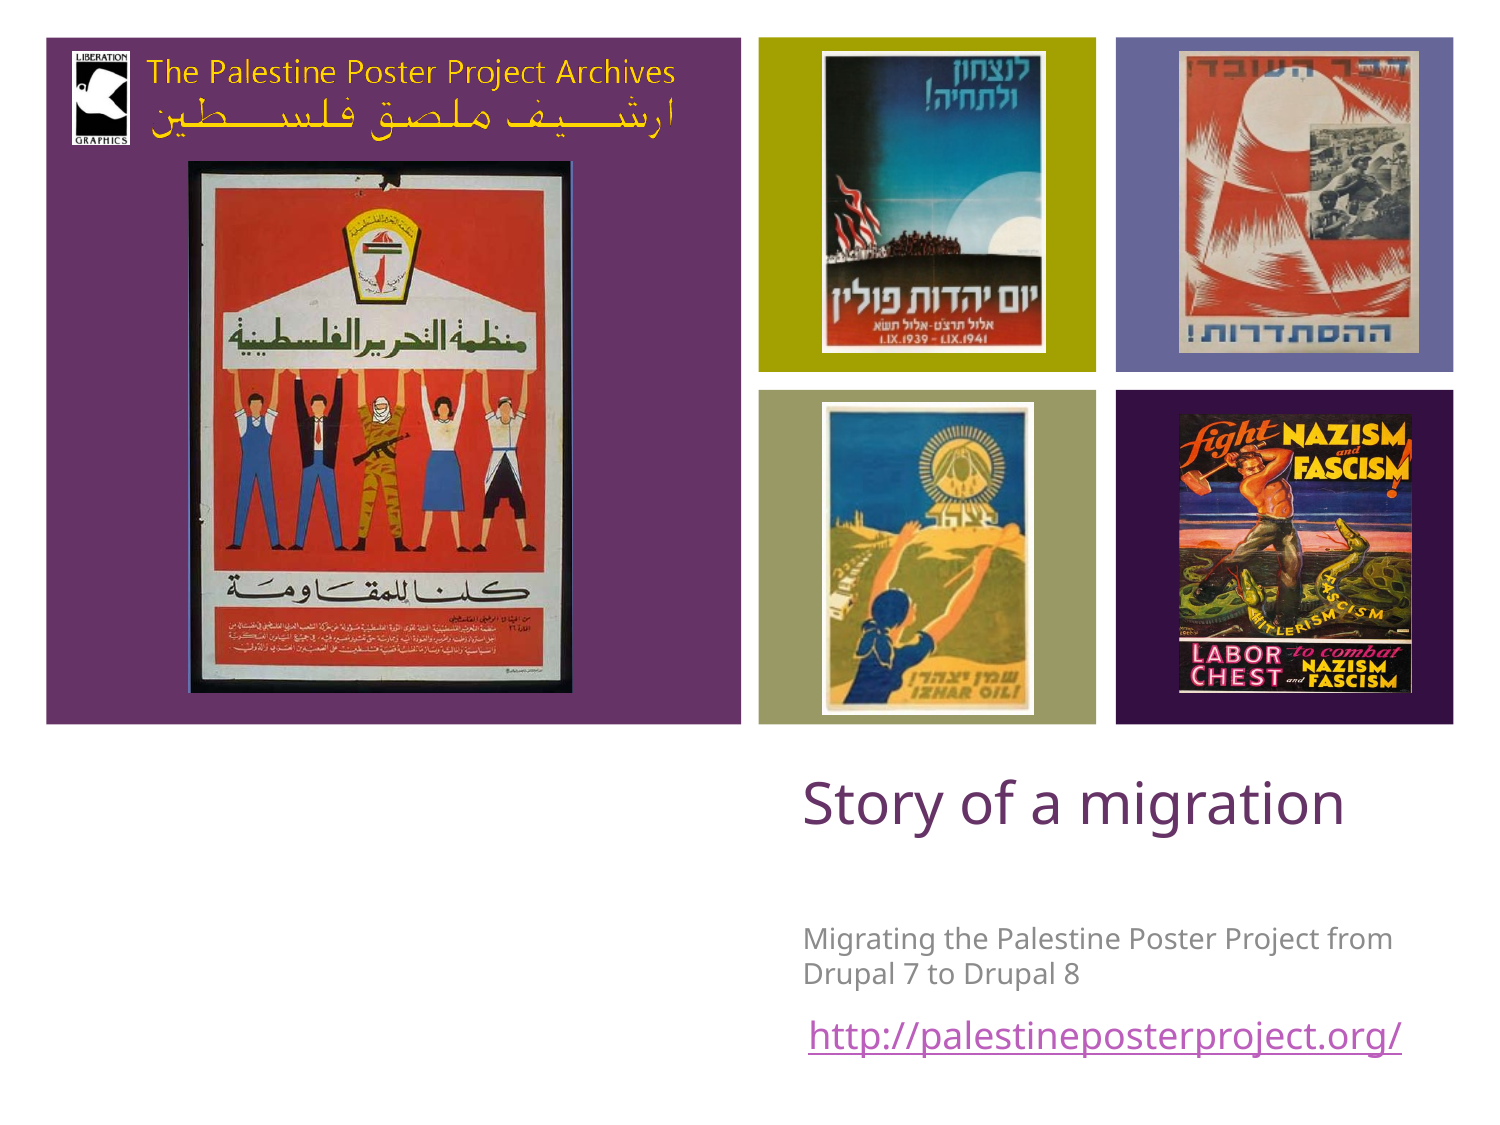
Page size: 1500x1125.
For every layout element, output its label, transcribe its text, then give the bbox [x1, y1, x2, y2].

picture [1178, 50, 1419, 354]
text_box http://palestineposterproject.org/ [793, 1004, 1418, 1116]
picture [821, 402, 1035, 716]
picture [1178, 413, 1413, 694]
picture [71, 50, 714, 146]
picture [821, 50, 1047, 354]
title Story of a migration [787, 758, 1450, 912]
subtitle Migrating the Palestine Poster Project from Drupal 7 to Drupal 8 [787, 912, 1450, 1036]
picture [187, 160, 574, 694]
